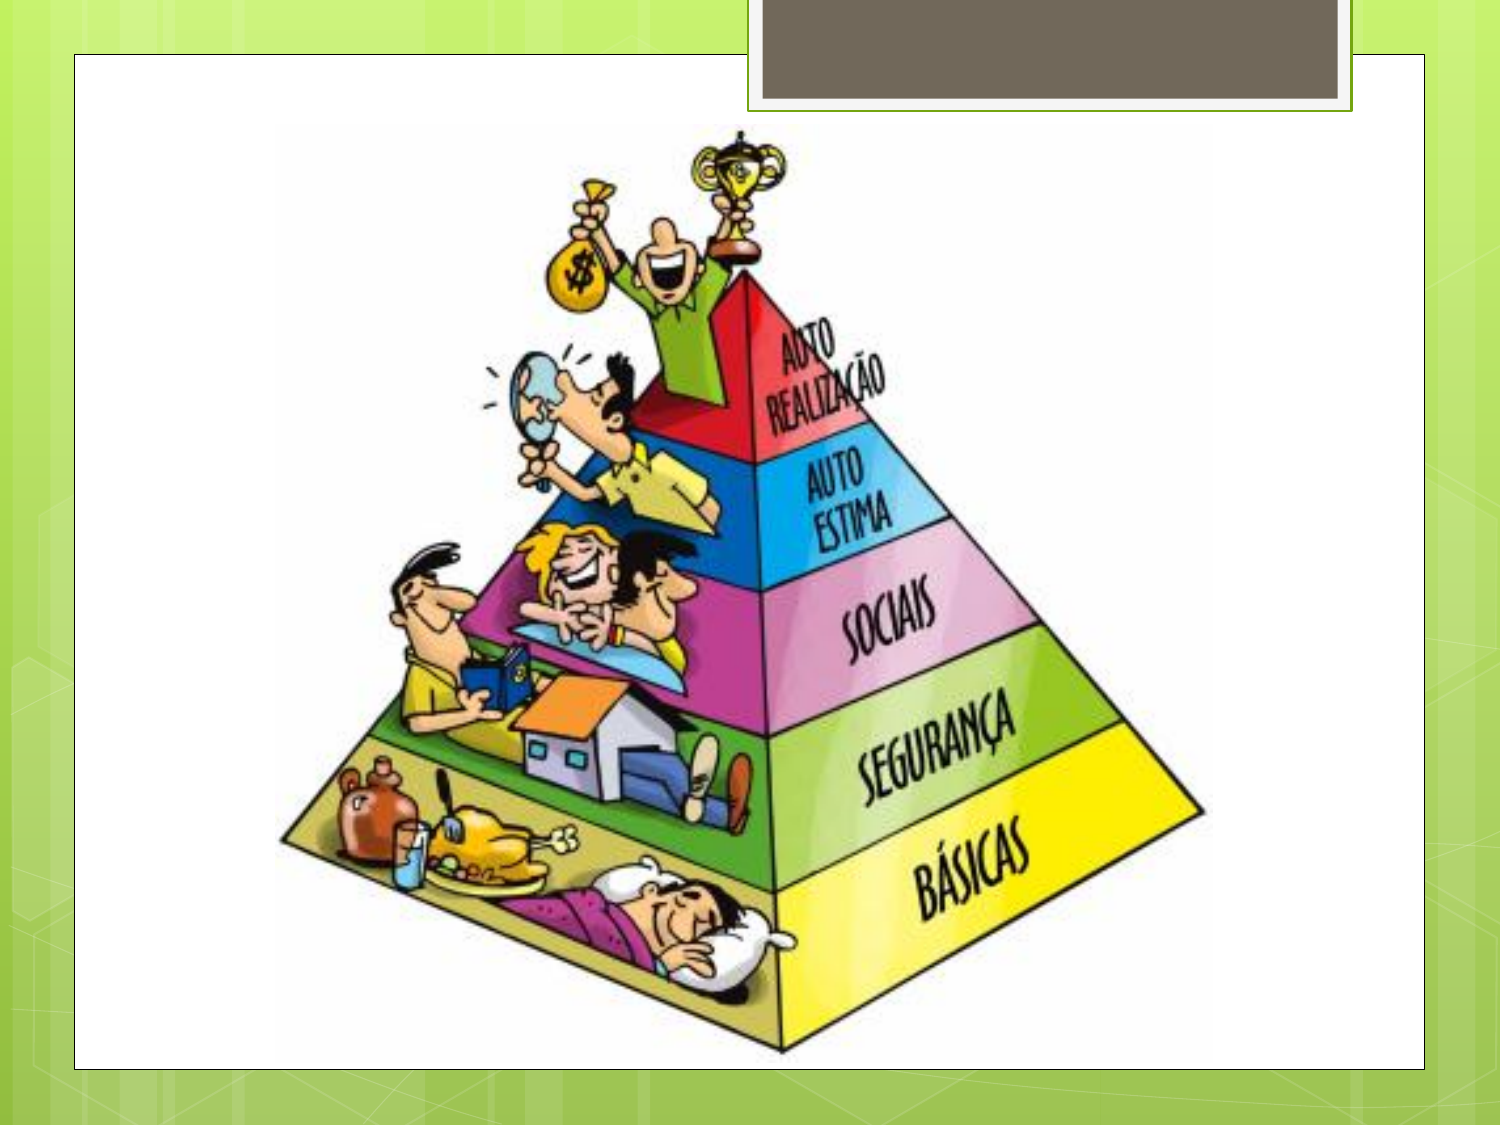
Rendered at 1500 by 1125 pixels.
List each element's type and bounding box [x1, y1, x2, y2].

picture [274, 124, 1213, 1063]
